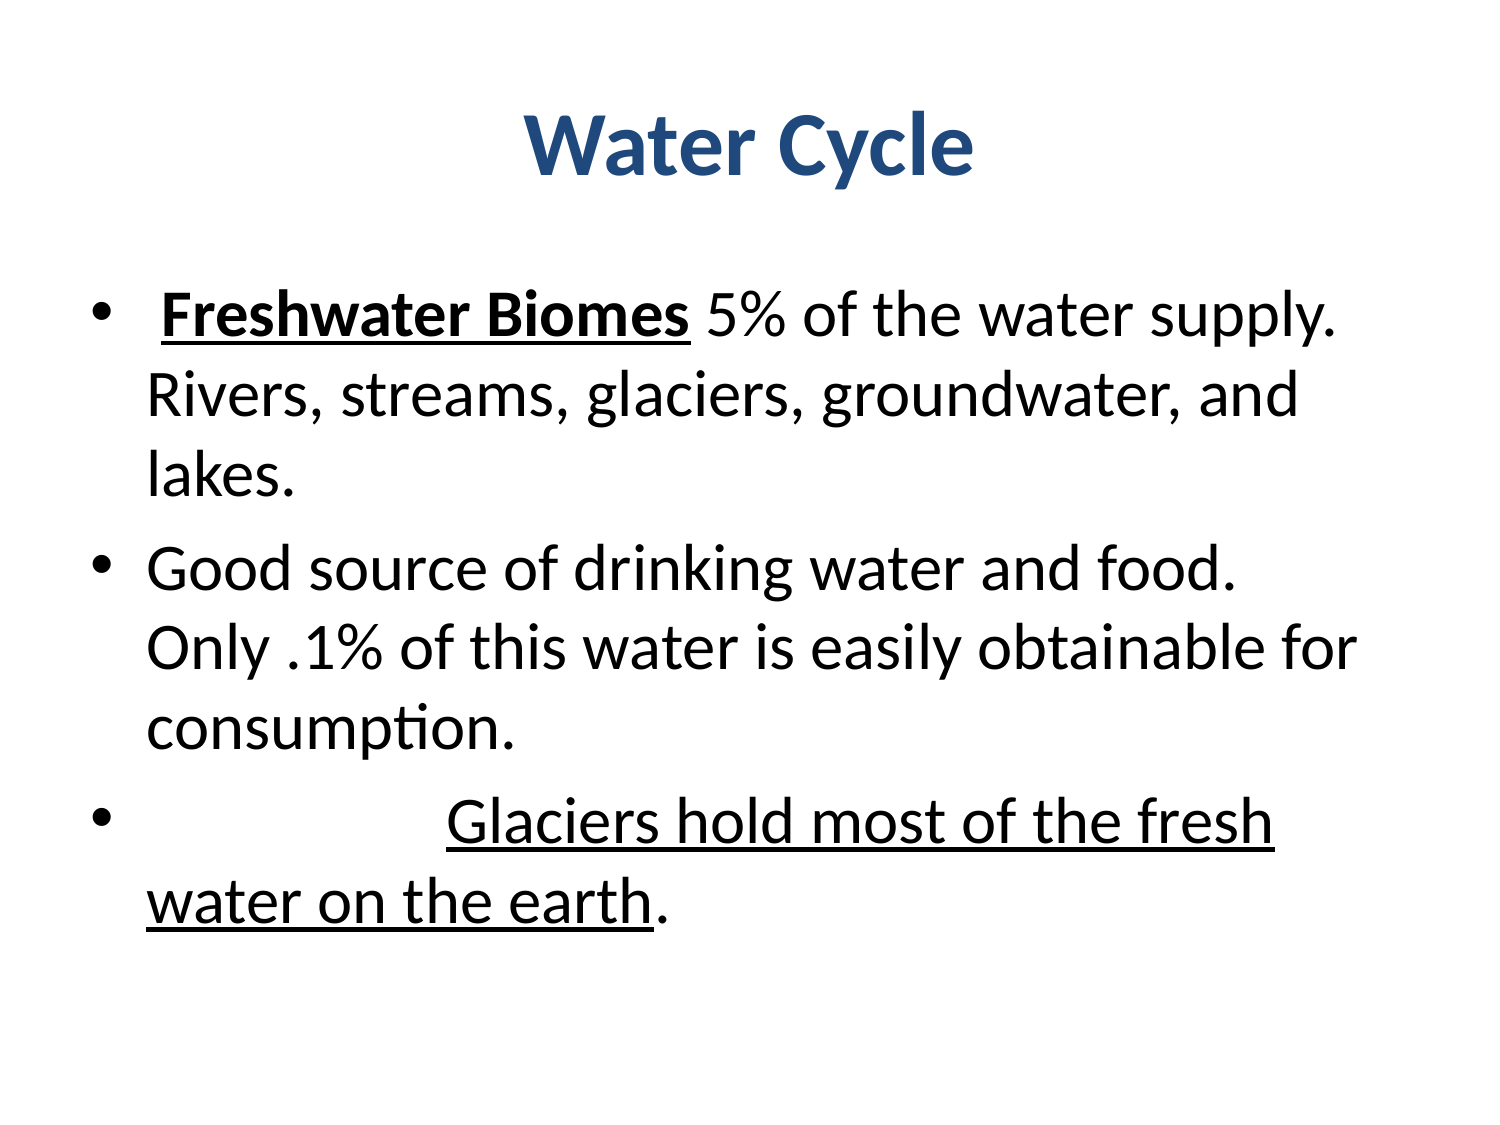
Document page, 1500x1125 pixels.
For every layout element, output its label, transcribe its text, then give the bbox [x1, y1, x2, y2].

title Water Cycle [75, 45, 1425, 233]
list Freshwater Biomes 5% of the water supply. Rivers, streams, glaciers, groundwater, and lakes. Good source of drinking water and food. Only .1% of this water is easily obtainable for consumption. Glaciers hold most of the fresh water on the earth. [75, 262, 1425, 1005]
